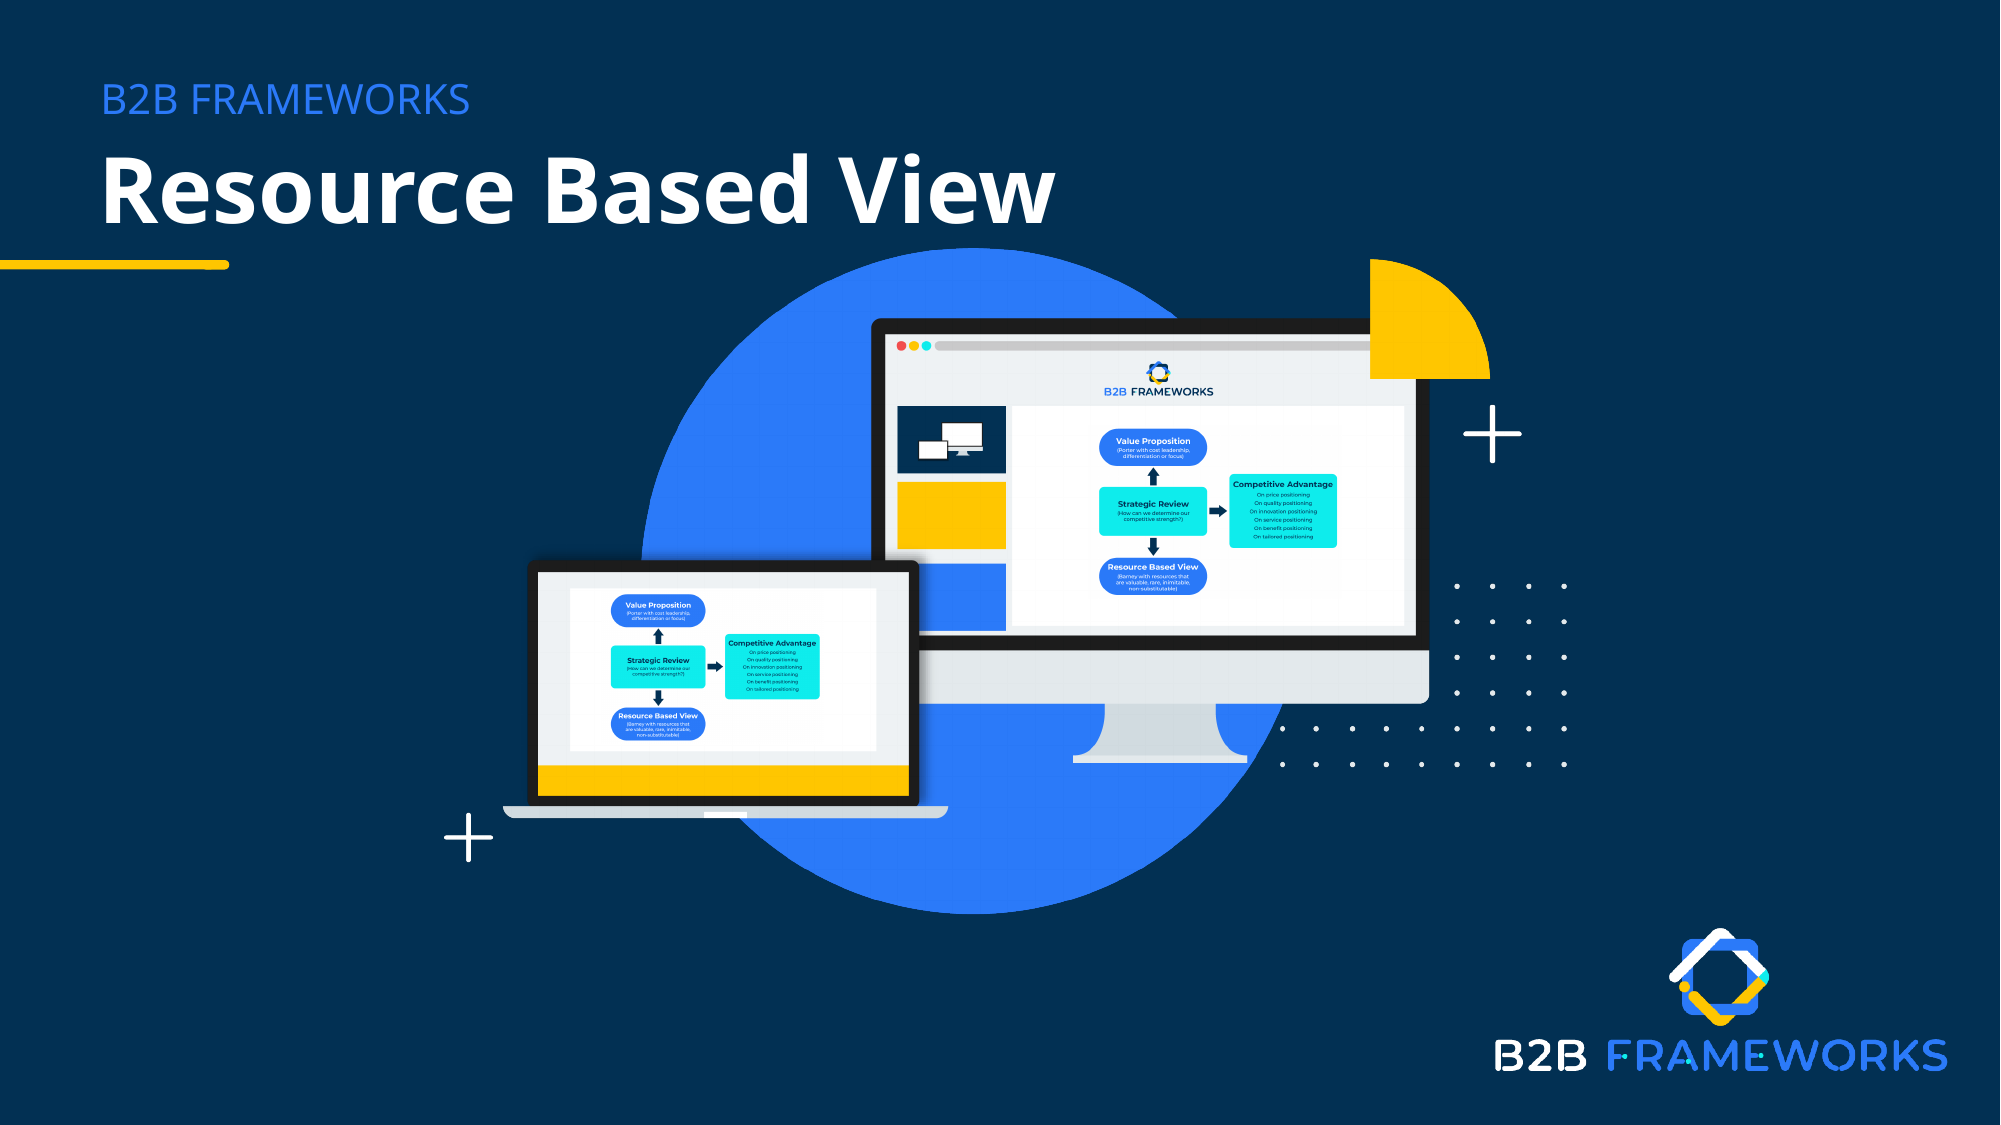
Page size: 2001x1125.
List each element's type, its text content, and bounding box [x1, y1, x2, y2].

title Resource Based View [83, 137, 1342, 270]
picture [429, 218, 1961, 1096]
